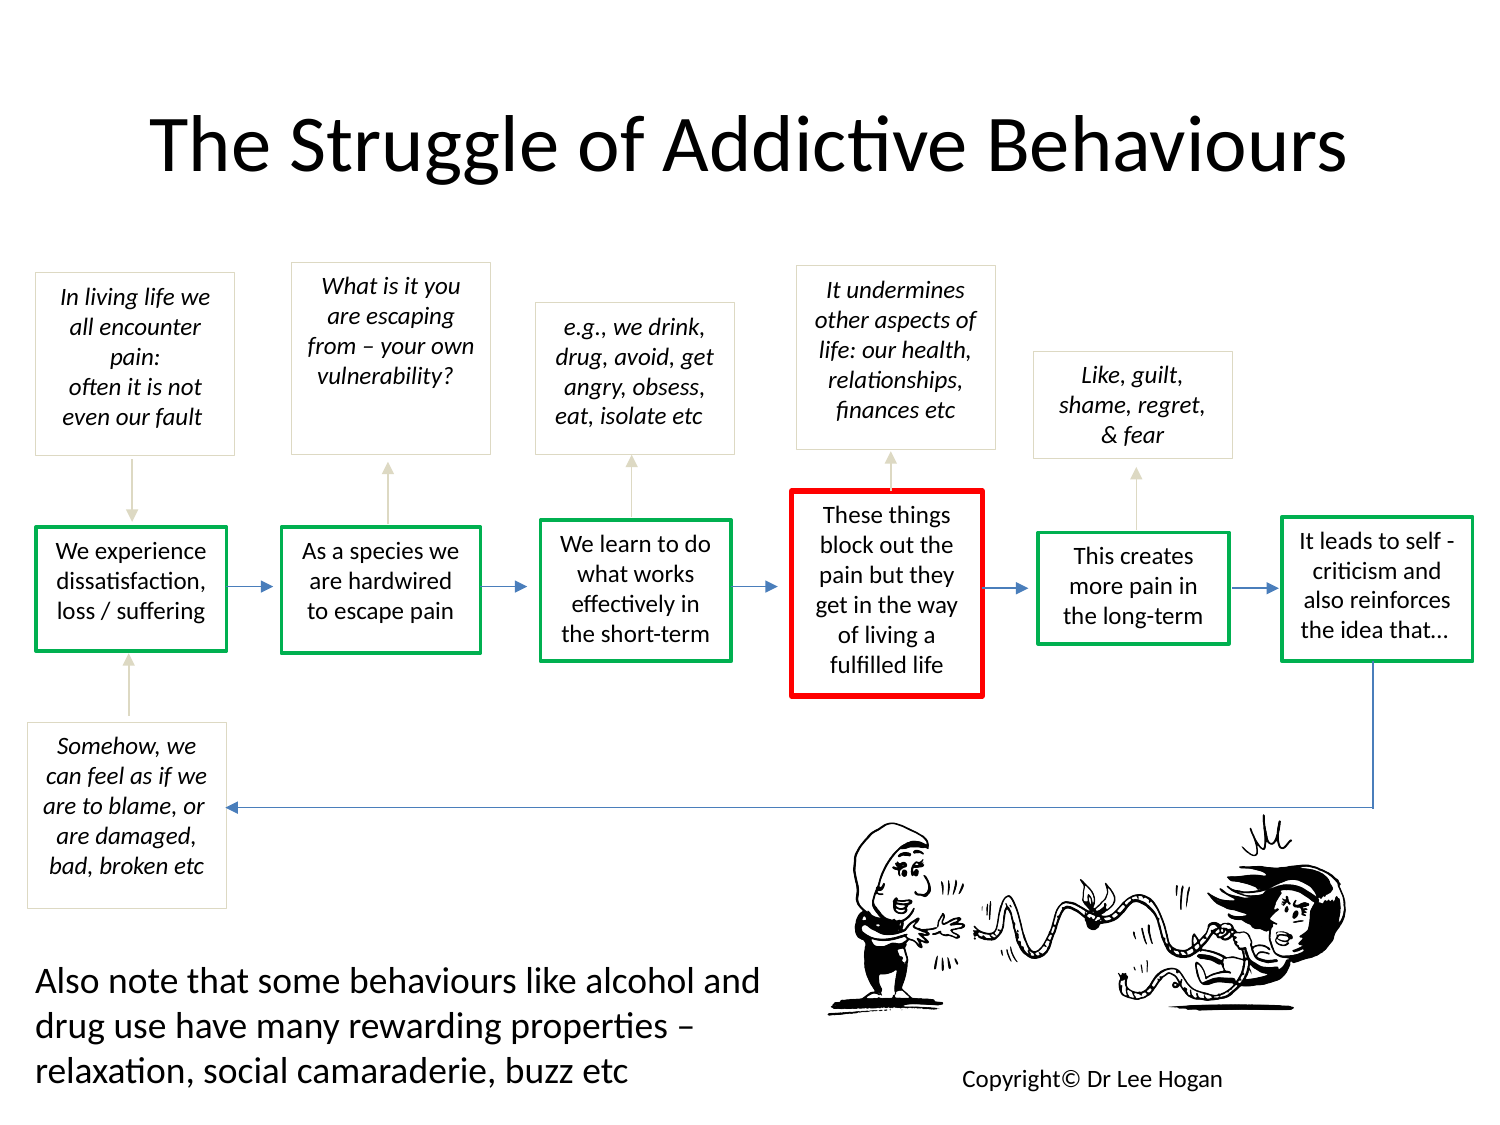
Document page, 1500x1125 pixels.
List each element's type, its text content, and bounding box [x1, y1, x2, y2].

text_box Copyright© Dr Lee Hogan [947, 1054, 1318, 1125]
text_box e.g., we drink, drug, avoid, get angry, obsess, eat, isolate etc [535, 302, 735, 455]
text_box We learn to do what works effectively in the short-term [540, 520, 732, 662]
text_box As a species we are hardwired to escape pain [281, 527, 481, 654]
text_box These things block out the pain but they get in the way of living a fulfilled life [791, 490, 983, 696]
text_box We experience dissatisfaction, loss / suffering [35, 527, 227, 651]
text_box This creates more pain in the long-term [1038, 532, 1229, 644]
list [827, 814, 1347, 1017]
text_box What is it you are escaping from – your own vulnerability? [291, 262, 491, 455]
text_box It leads to self -criticism and also reinforces the idea that… [1281, 516, 1473, 662]
text_box In living life we all encounter pain: often it is not even our fault [35, 272, 235, 456]
title The Struggle of Addictive Behaviours [75, 45, 1425, 233]
text_box Also note that some behaviours like alcohol and drug use have many rewarding properties – relaxation, social camaraderie, buzz etc [20, 948, 797, 1099]
text_box Like, guilt, shame, regret, & fear [1033, 351, 1233, 459]
text_box It undermines other aspects of life: our health, relationships, finances etc [796, 265, 996, 450]
text_box Somehow, we can feel as if we are to blame, or are damaged, bad, broken etc [27, 722, 227, 909]
